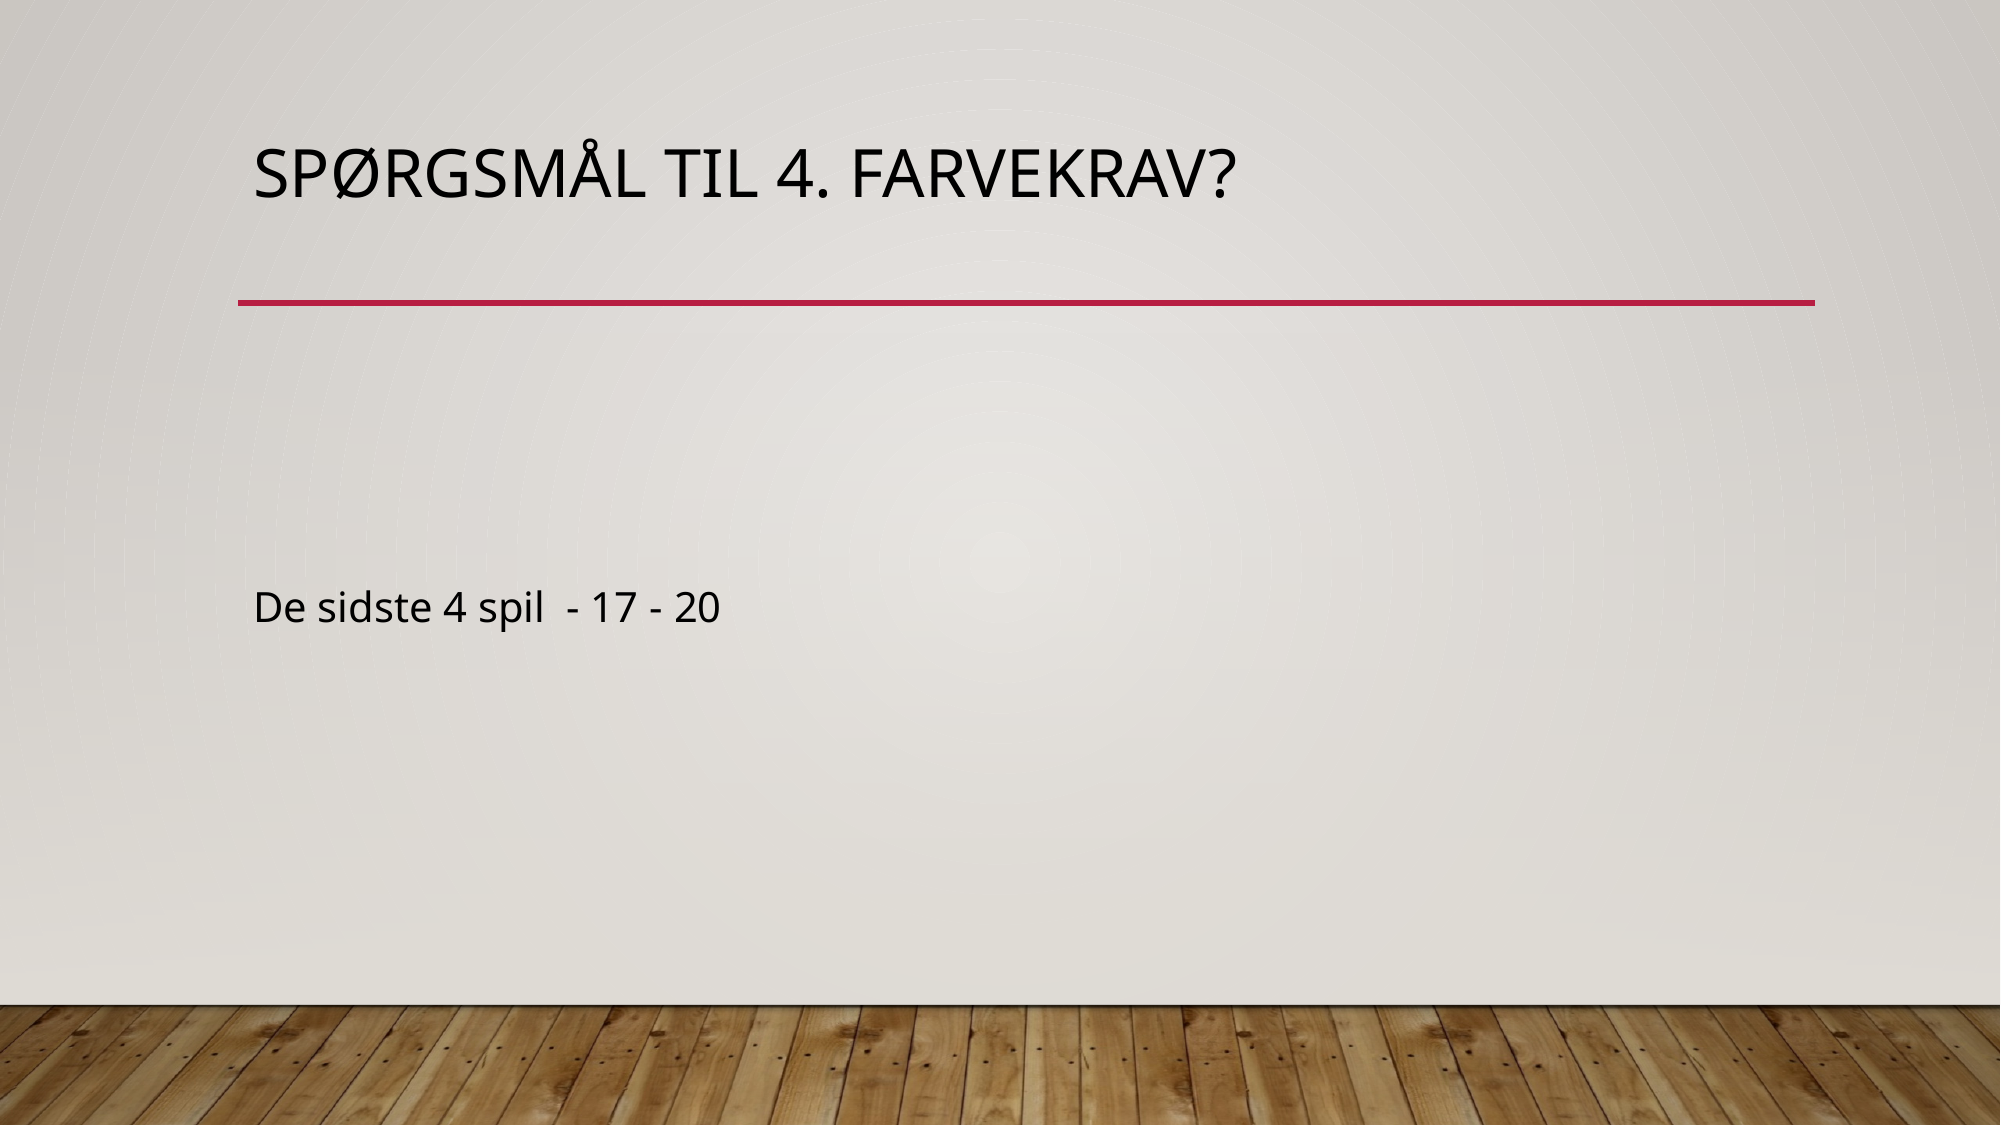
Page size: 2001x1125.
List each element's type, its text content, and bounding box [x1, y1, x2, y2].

title Spørgsmål til 4. farvekrav? [238, 131, 1814, 305]
picture [0, 1005, 2000, 1125]
list De sidste 4 spil - 17 - 20 [238, 330, 1814, 897]
